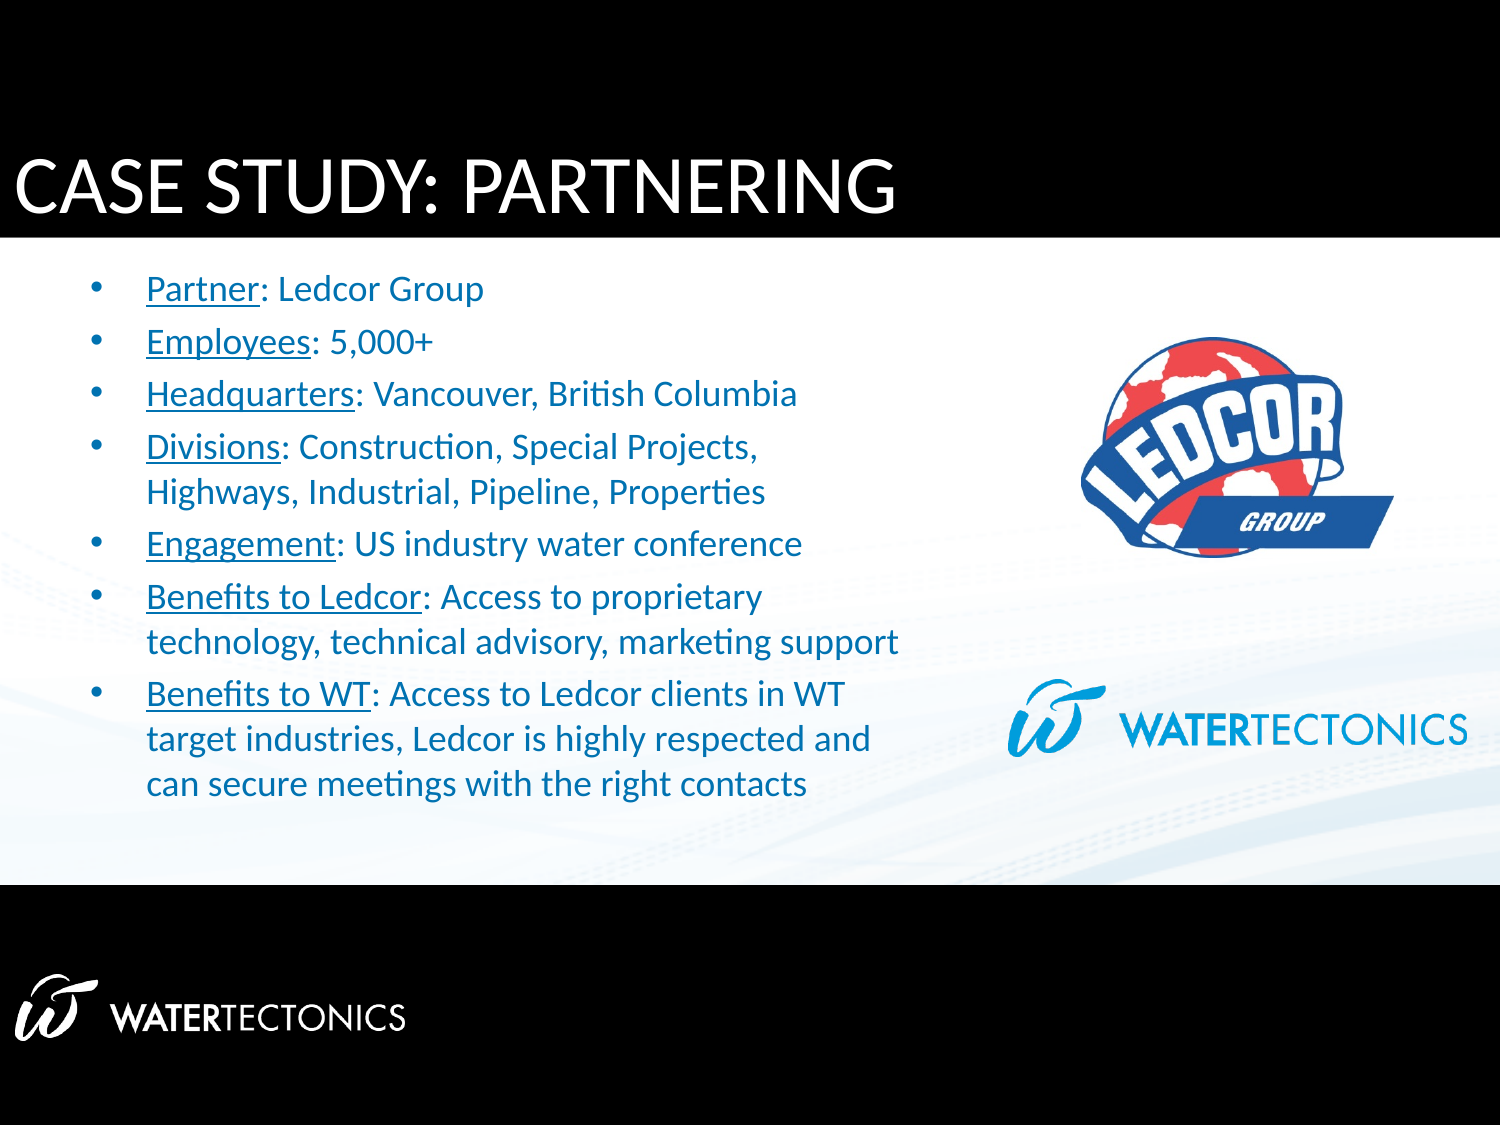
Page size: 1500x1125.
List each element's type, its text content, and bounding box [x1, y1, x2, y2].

list Partner: Ledcor Group Employees: 5,000+ Headquarters: Vancouver, British Columbia Divisions: Construction, Special Projects, Highways, Industrial, Pipeline, Properties Engagement: US industry water conference Benefits to Ledcor: Access to proprietary technology, technical advisory, marketing support Benefits to WT: Access to Ledcor clients in WT target industries, Ledcor is highly respected and can secure meetings with the right contacts [74, 256, 926, 1020]
picture [15, 974, 405, 1041]
text_box [0, 885, 1500, 1125]
text_box CASE STUDY: PARTNERING [0, 0, 1500, 238]
picture [0, 239, 1500, 885]
